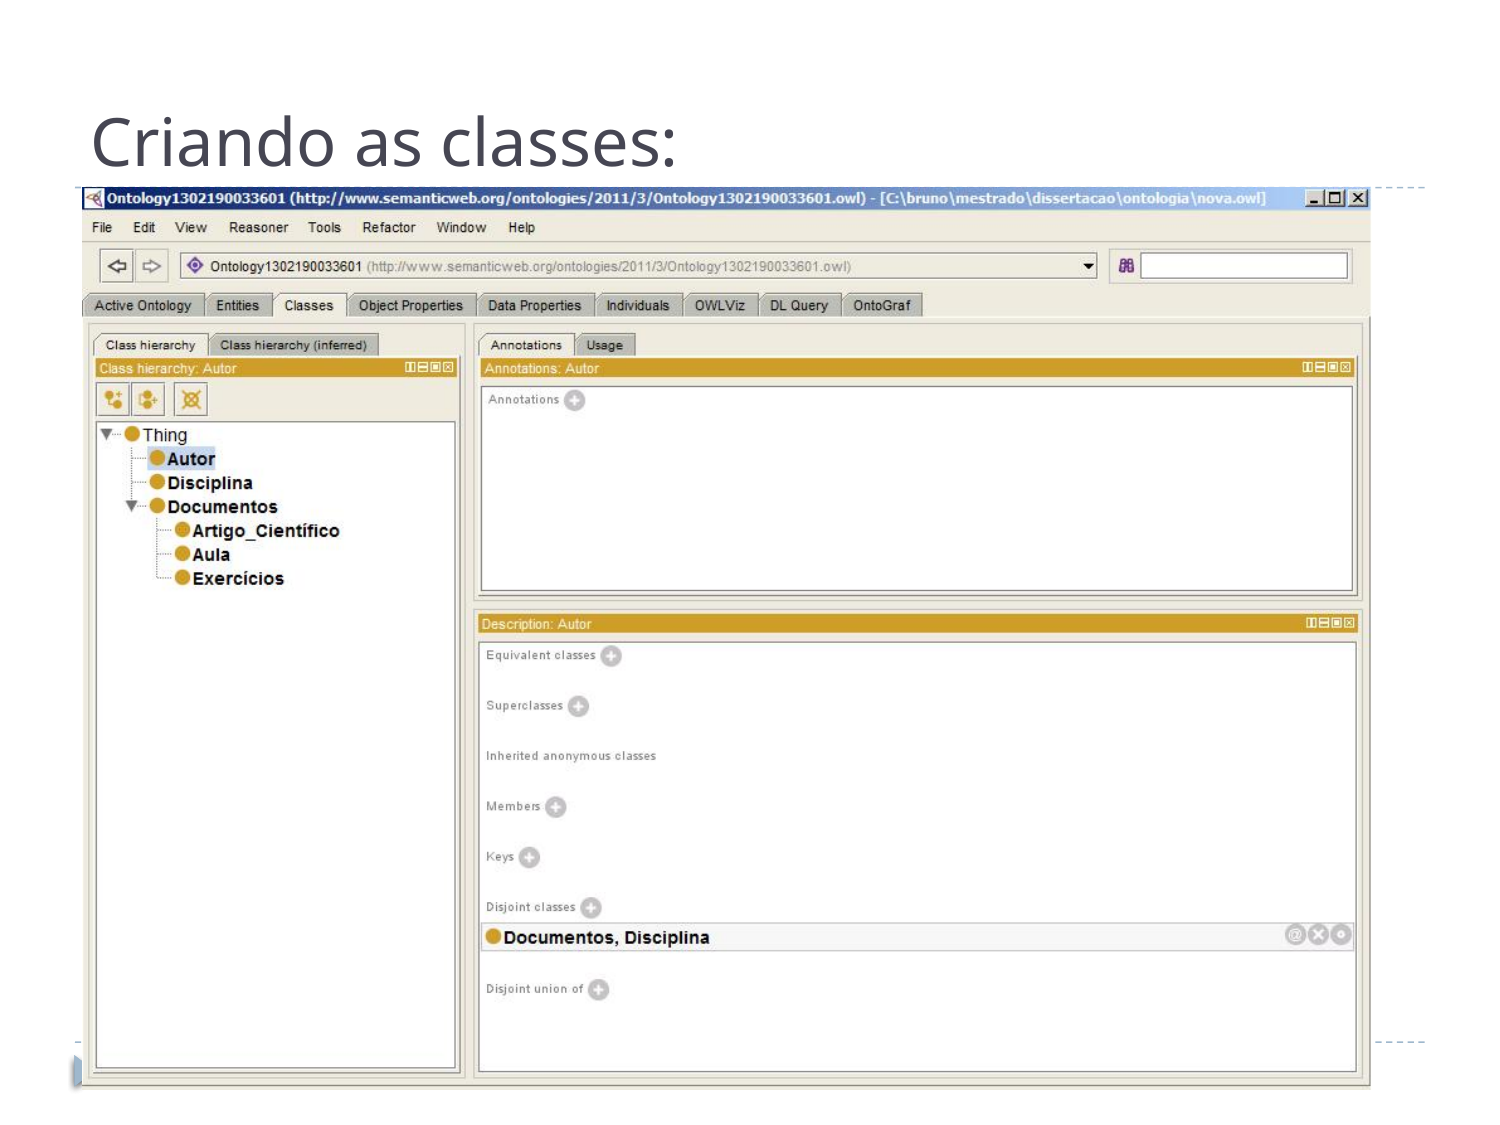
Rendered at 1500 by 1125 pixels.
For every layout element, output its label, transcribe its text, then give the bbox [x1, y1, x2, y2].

picture [81, 187, 1372, 1090]
title Criando as classes: [74, 37, 1426, 188]
